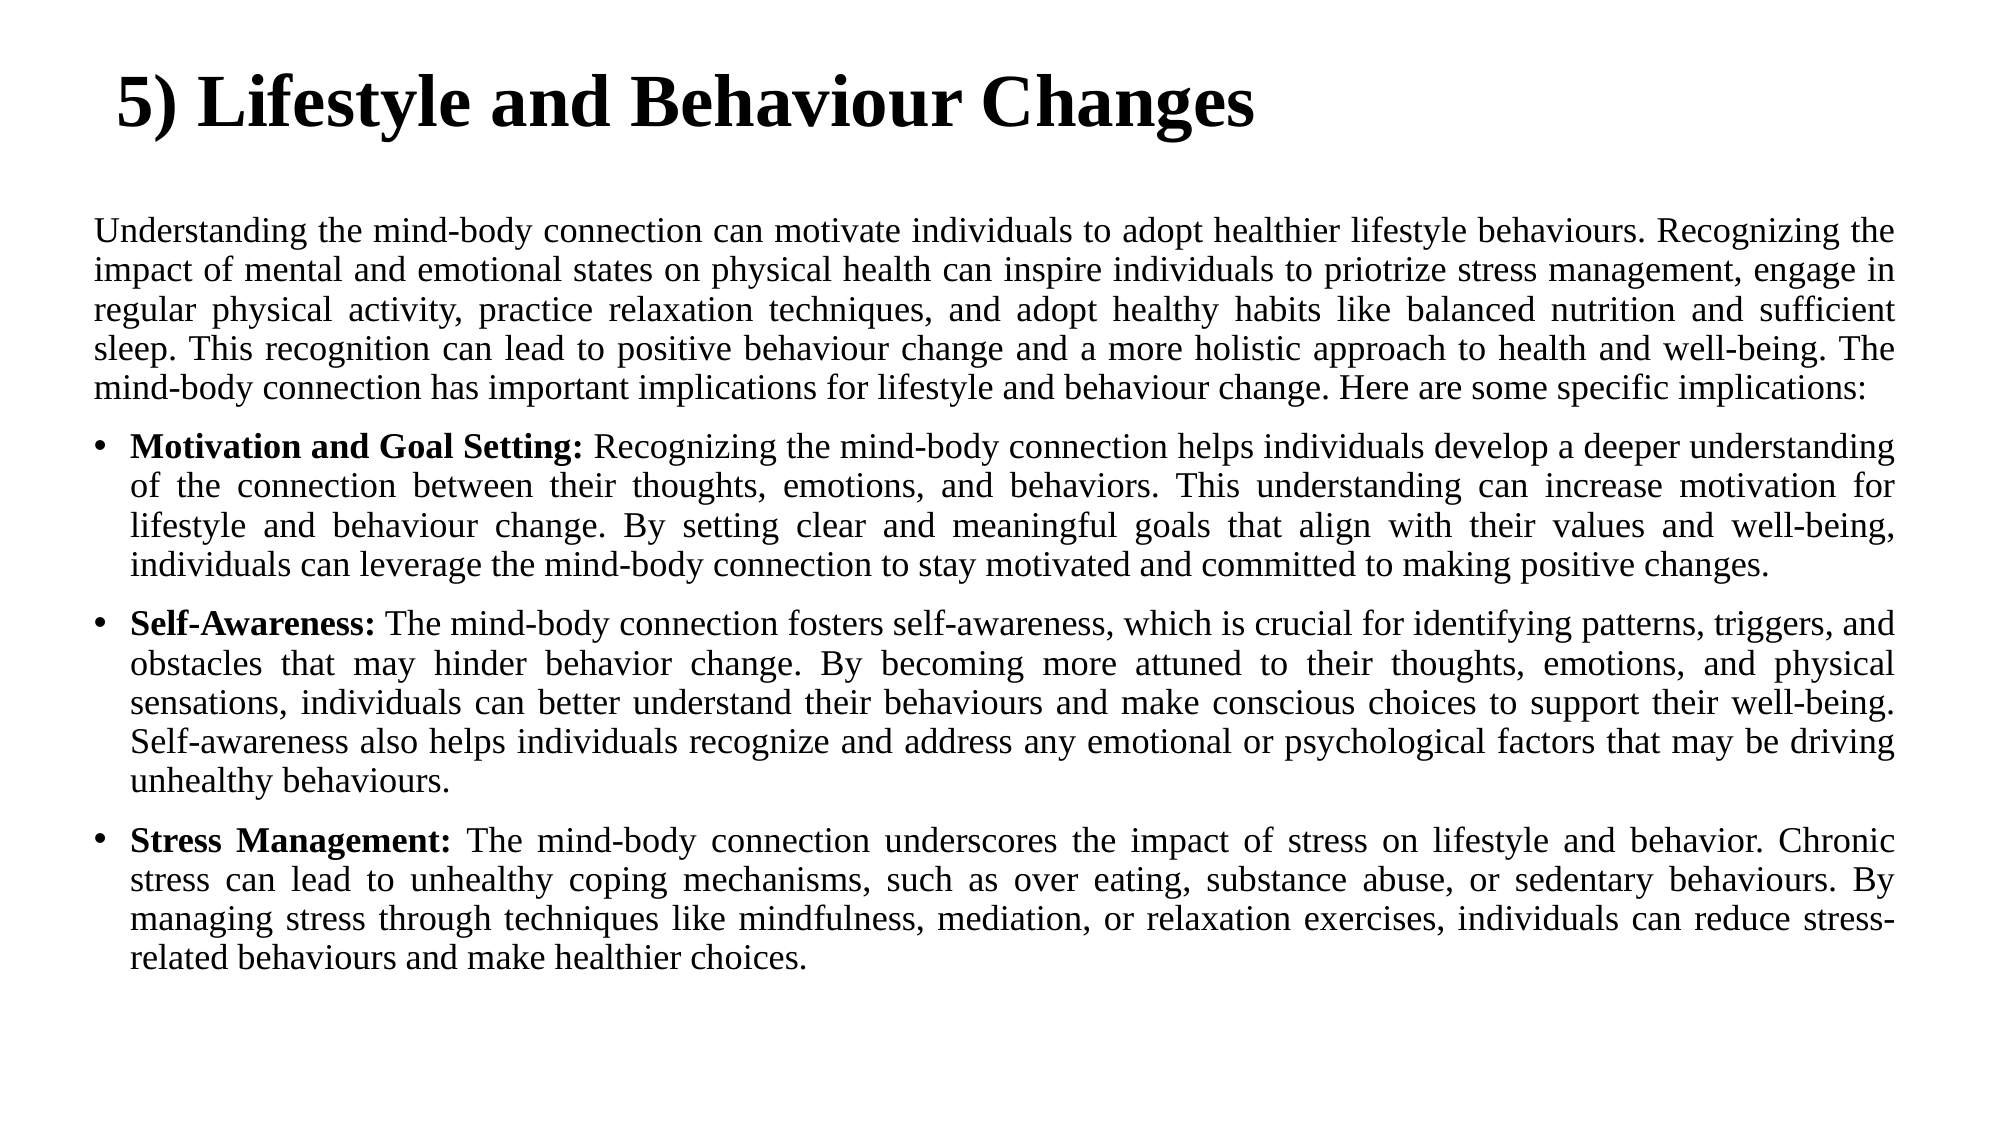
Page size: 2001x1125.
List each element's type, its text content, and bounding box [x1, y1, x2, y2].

title 5) Lifestyle and Behaviour Changes [101, 33, 1911, 171]
list Understanding the mind-body connection can motivate individuals to adopt healthier lifestyle behaviours. Recognizing the impact of mental and emotional states on physical health can inspire individuals to priotrize stress management, engage in regular physical activity, practice relaxation techniques, and adopt healthy habits like balanced nutrition and sufficient sleep. This recognition can lead to positive behaviour change and a more holistic approach to health and well-being. The mind-body connection has important implications for lifestyle and behaviour change. Here are some specific implications: Motivation and Goal Setting: Recognizing the mind-body connection helps individuals develop a deeper understanding of the connection between their thoughts, emotions, and behaviors. This understanding can increase motivation for lifestyle and behaviour change. By setting clear and meaningful goals that align with their values and well-being, individuals can leverage the mind-body connection to stay motivated and committed to making positive changes. Self-Awareness: The mind-body connection fosters self-awareness, which is crucial for identifying patterns, triggers, and obstacles that may hinder behavior change. By becoming more attuned to their thoughts, emotions, and physical sensations, individuals can better understand their behaviours and make conscious choices to support their well-being. Self-awareness also helps individuals recognize and address any emotional or psychological factors that may be driving unhealthy behaviours. Stress Management: The mind-body connection underscores the impact of stress on lifestyle and behavior. Chronic stress can lead to unhealthy coping mechanisms, such as over eating, substance abuse, or sedentary behaviours. By managing stress through techniques like mindfulness, mediation, or relaxation exercises, individuals can reduce stress-related behaviours and make healthier choices. [78, 203, 1911, 1054]
